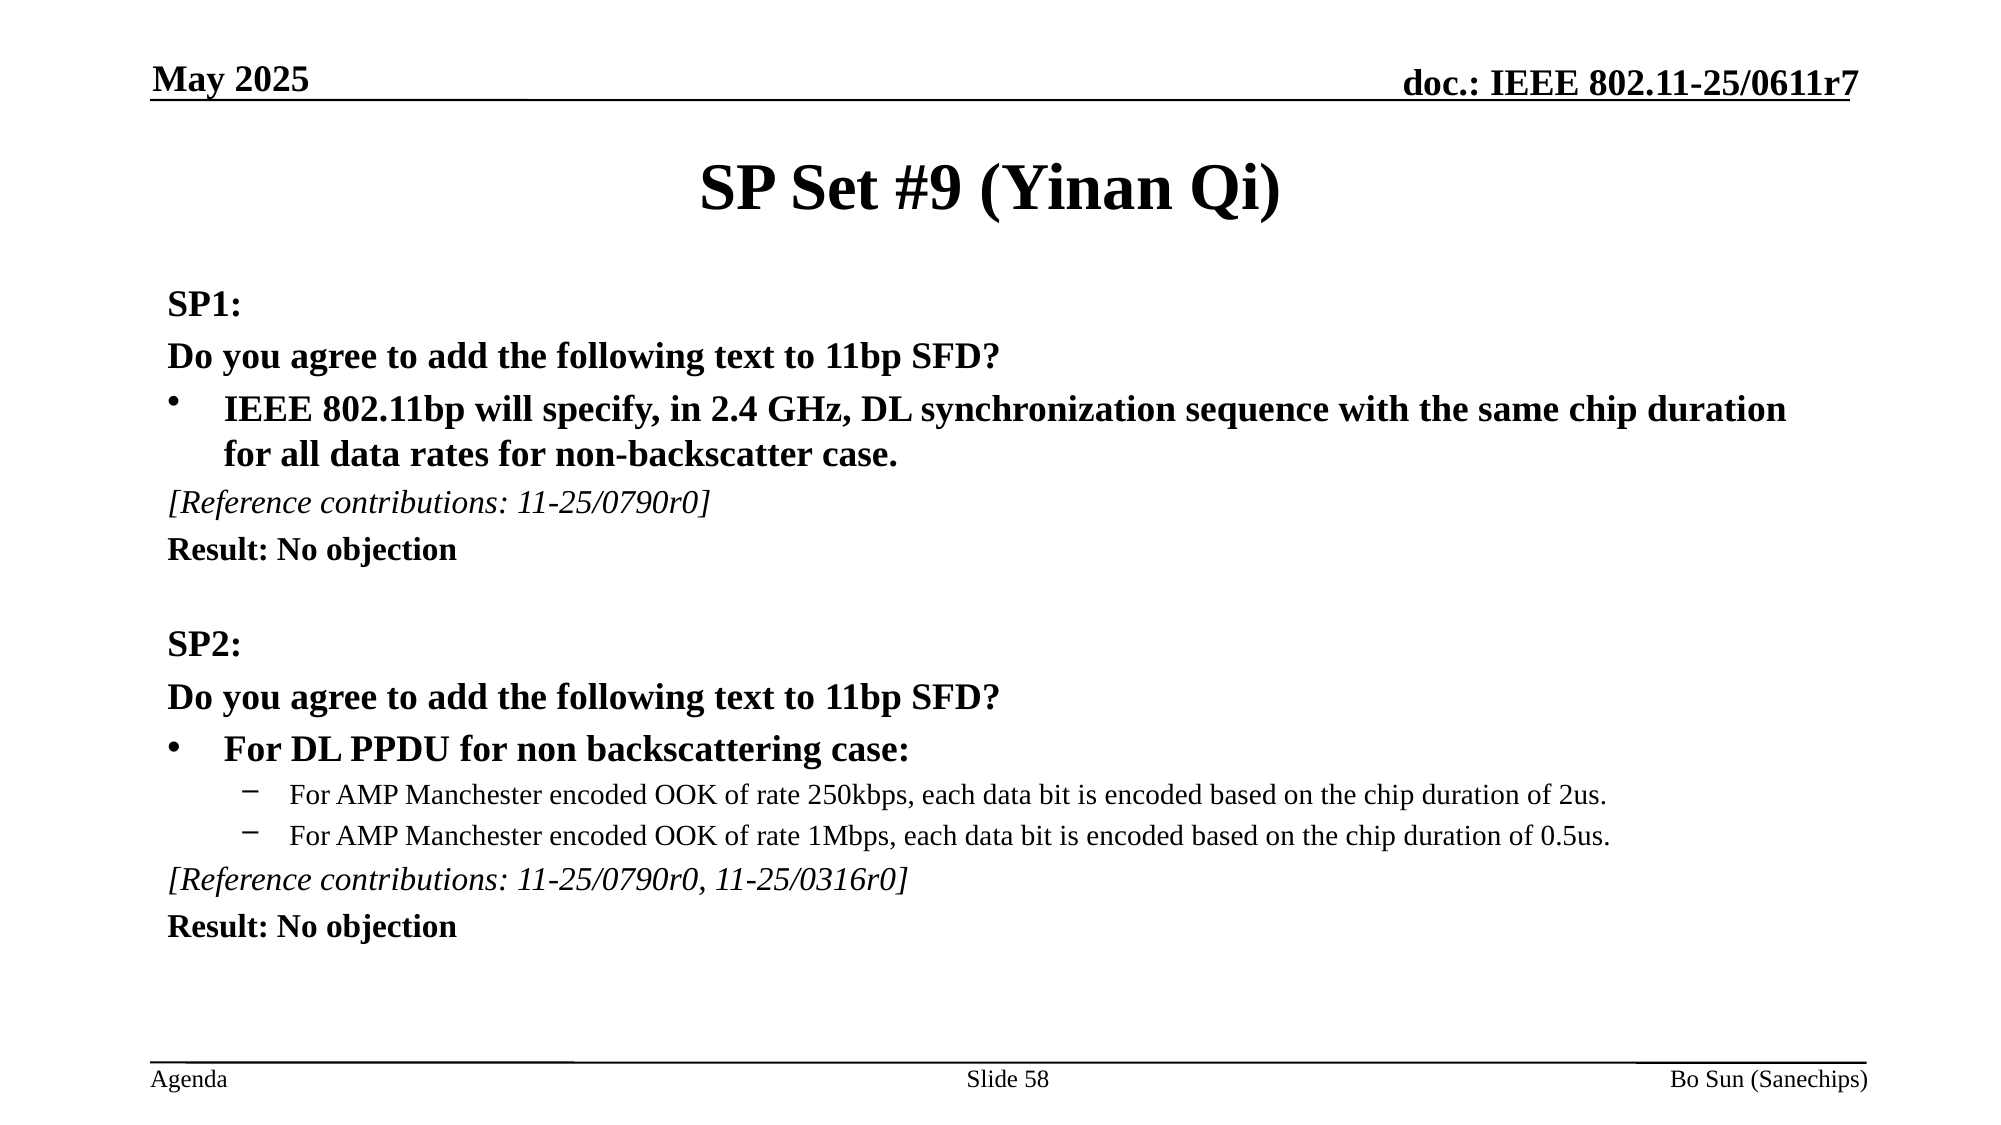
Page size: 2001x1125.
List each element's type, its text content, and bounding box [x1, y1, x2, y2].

footer Bo Sun (Sanechips) [1171, 1061, 1869, 1093]
text_box SP1: Do you agree to add the following text to 11bp SFD? IEEE 802.11bp will specify, in 2.4 GHz, DL synchronization sequence with the same chip duration for all data rates for non-backscatter case. [Reference contributions: 11-25/0790r0] Result: No objection SP2: Do you agree to add the following text to 11bp SFD? For DL PPDU for non backscattering case: For AMP Manchester encoded OOK of rate 250kbps, each data bit is encoded based on the chip duration of 2us. For AMP Manchester encoded OOK of rate 1Mbps, each data bit is encoded based on the chip duration of 0.5us. [Reference contributions: 11-25/0790r0, 11-25/0316r0] Result: No objection [152, 270, 1855, 1038]
text_box SP Set #9 (Yinan Qi) [370, 101, 1646, 264]
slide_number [152, 54, 563, 100]
slide_number Slide 58 [949, 1061, 1067, 1123]
